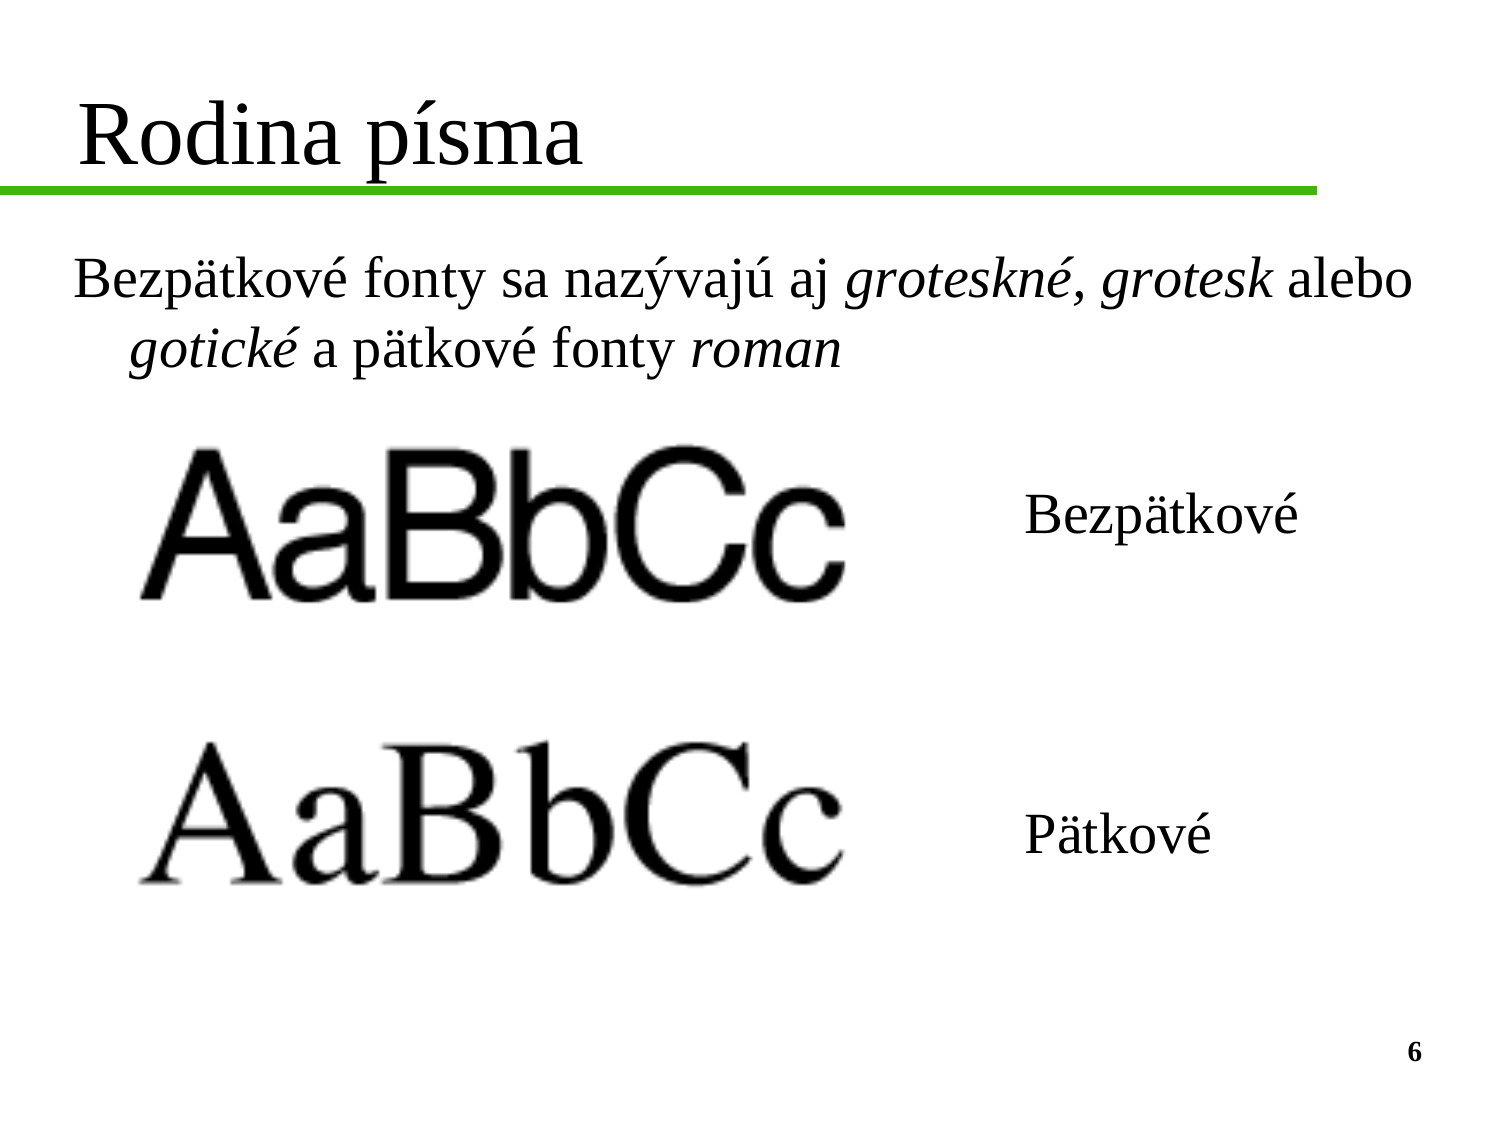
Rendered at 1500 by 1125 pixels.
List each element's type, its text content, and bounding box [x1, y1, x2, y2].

slide_number 6 [1125, 1012, 1438, 1088]
picture [135, 716, 857, 910]
title Rodina písma [62, 9, 1338, 191]
picture [135, 420, 857, 625]
list Bezpätkové fonty sa nazývajú aj groteskné, grotesk alebo gotické a pätkové fonty roman [58, 231, 1438, 1048]
text_box Bezpätkové Pätkové [1009, 467, 1329, 873]
